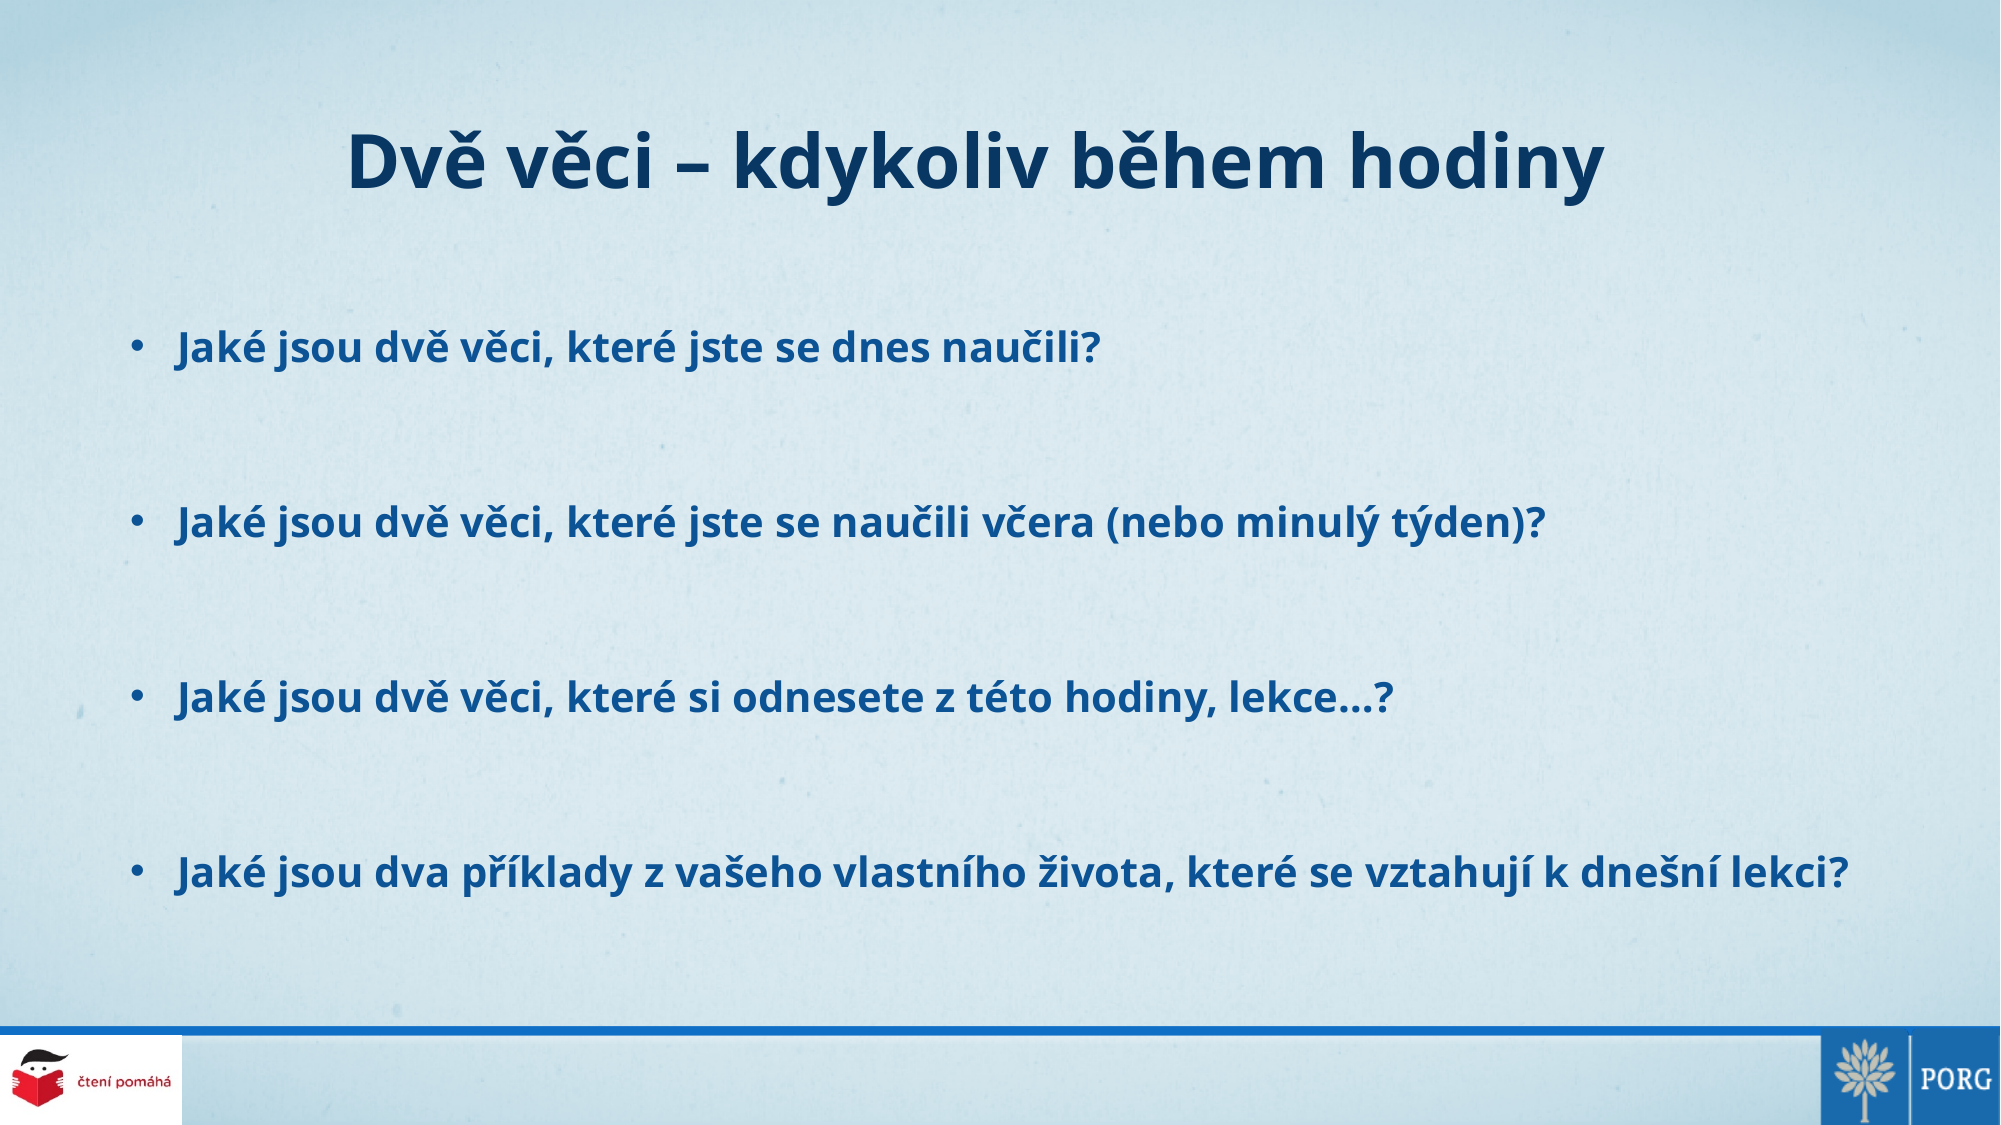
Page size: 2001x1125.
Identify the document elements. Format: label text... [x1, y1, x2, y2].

picture [1820, 1028, 2000, 1125]
text_box Jaké jsou dvě věci, které jste se dnes naučili? Jaké jsou dvě věci, které jste se naučili včera (nebo minulý týden)? Jaké jsou dvě věci, které si odnesete z této hodiny, lekce…? Jaké jsou dva příklady z vašeho vlastního života, které se vztahují k dnešní lekci? [115, 287, 1884, 903]
picture [0, 1035, 182, 1125]
text_box Dvě věci – kdykoliv během hodiny [330, 61, 1622, 211]
